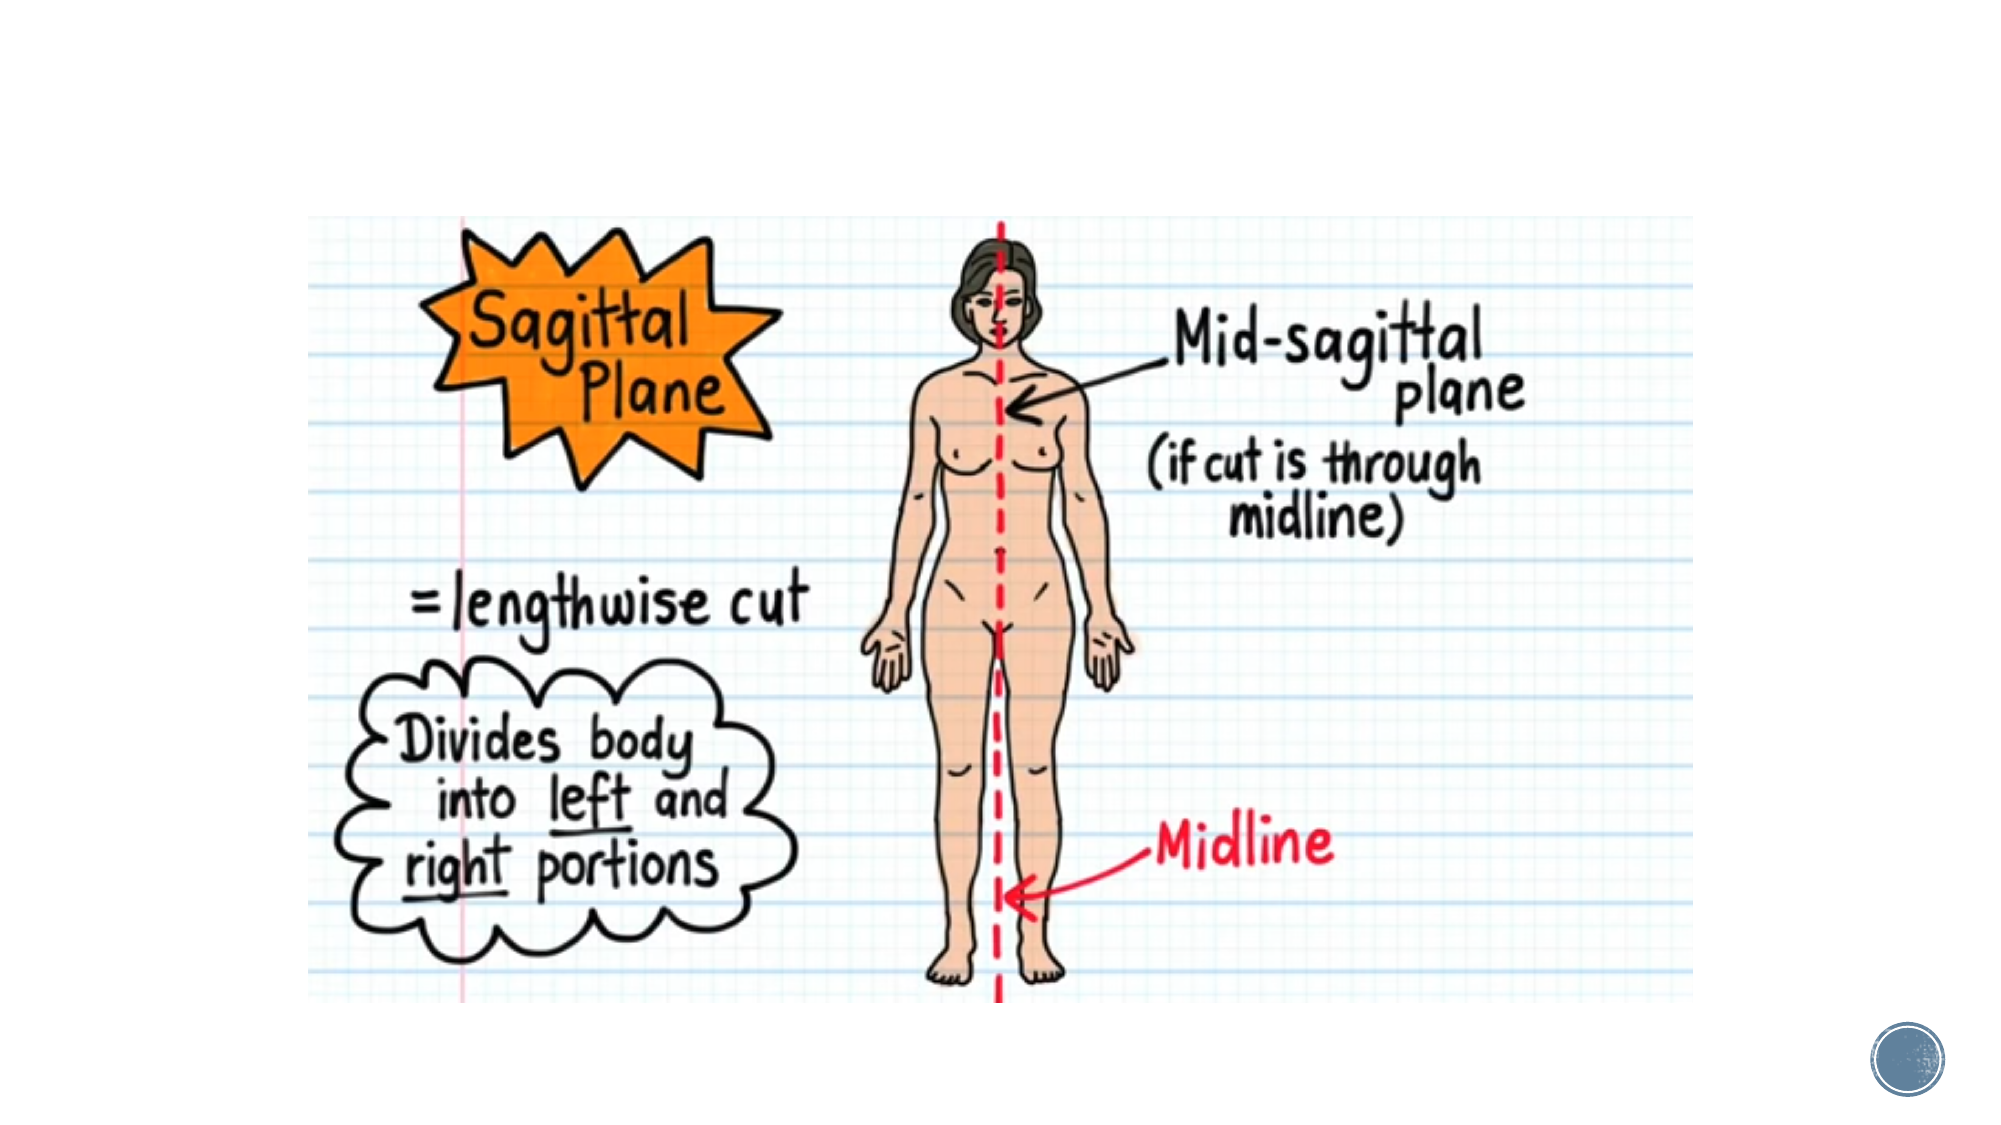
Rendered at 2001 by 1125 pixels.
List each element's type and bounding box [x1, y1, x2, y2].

list [312, 215, 1690, 1000]
